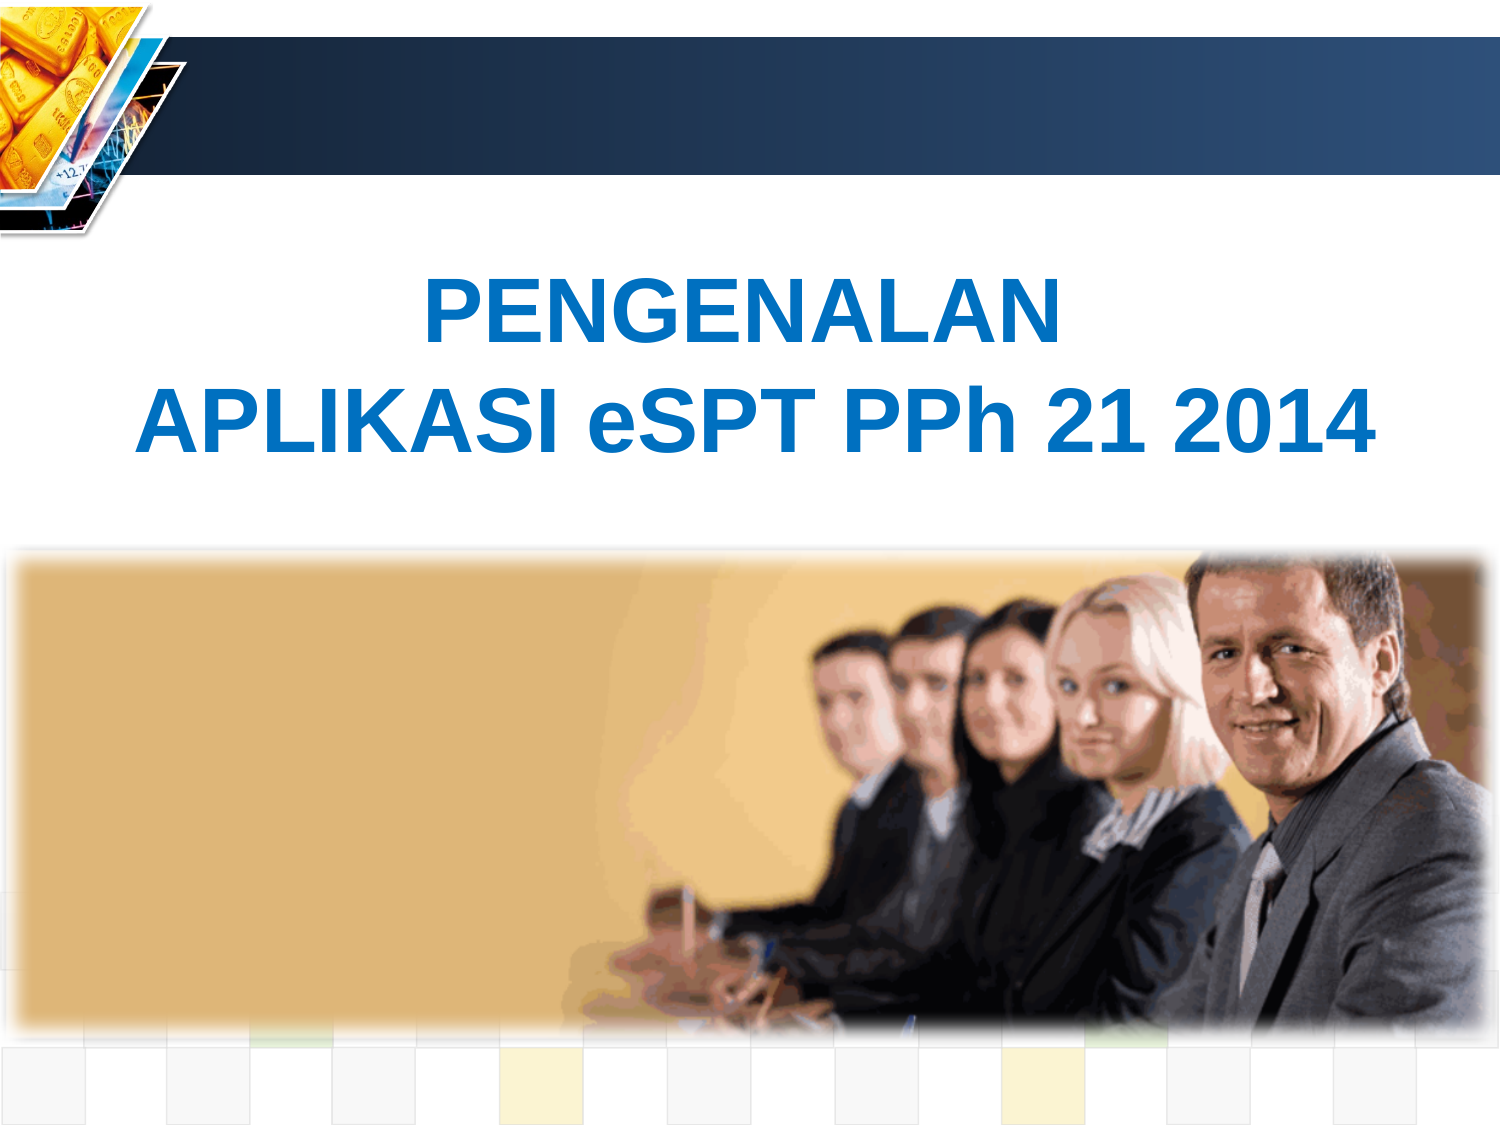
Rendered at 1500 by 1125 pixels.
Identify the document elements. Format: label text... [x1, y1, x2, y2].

picture [0, 544, 1500, 1045]
text_box PENGENALAN APLIKASI eSPT PPh 21 2014 [76, 243, 1436, 479]
picture [0, 0, 190, 243]
